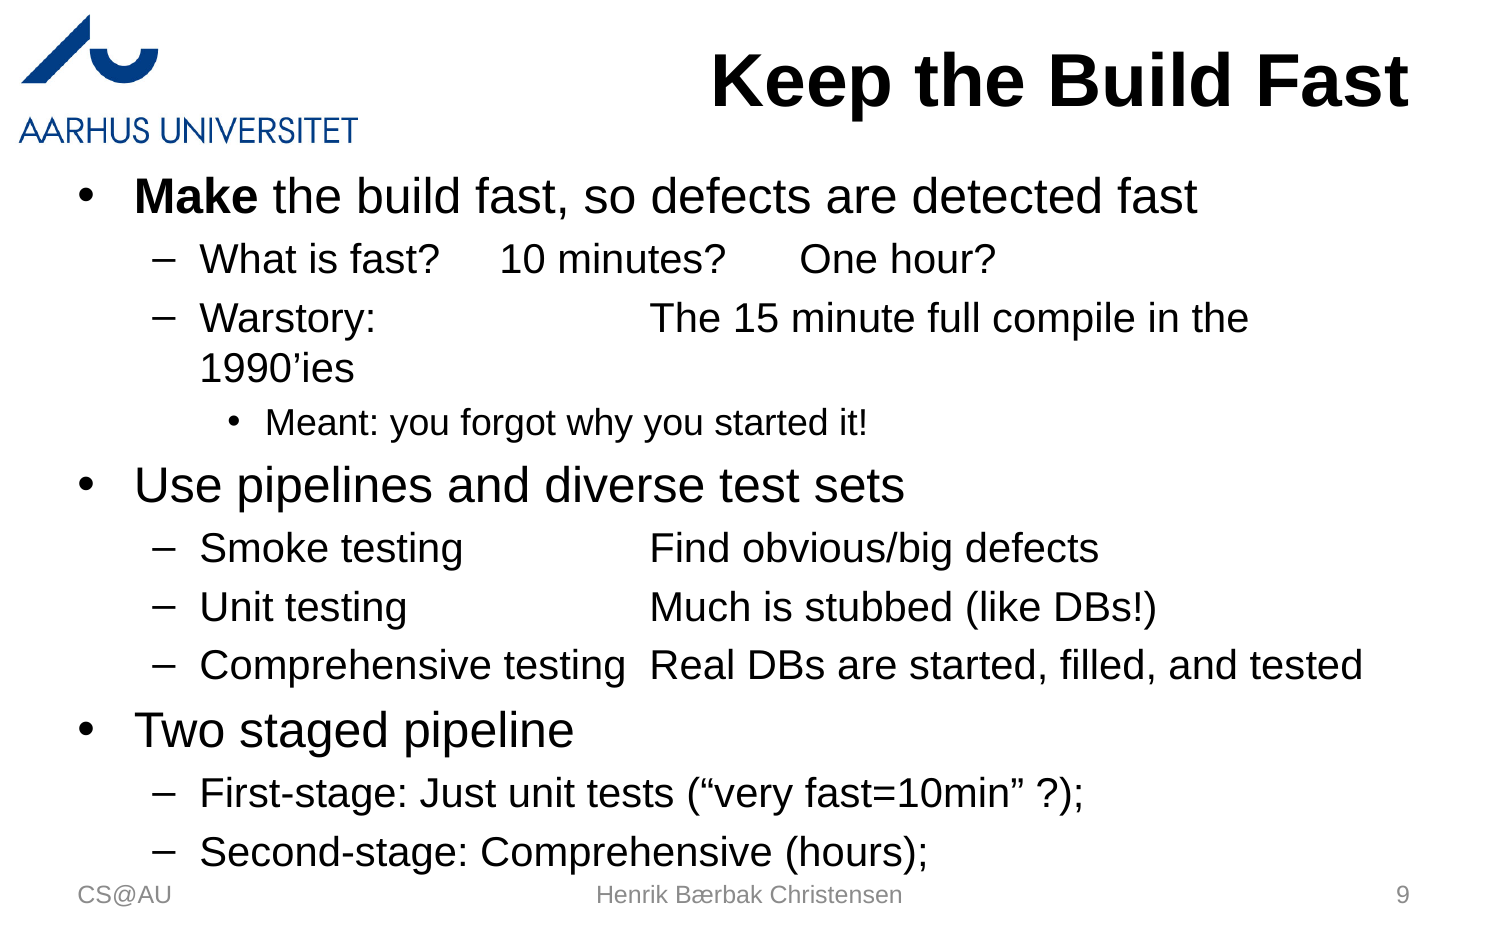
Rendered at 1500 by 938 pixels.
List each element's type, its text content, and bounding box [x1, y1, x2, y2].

title Keep the Build Fast [75, 27, 1425, 125]
picture [14, 9, 358, 146]
slide_number 9 [1074, 868, 1425, 919]
footer Henrik Bærbak Christensen [512, 868, 988, 919]
list Make the build fast, so defects are detected fast What is fast? 10 minutes? One hour? Warstory: The 15 minute full compile in the 1990’ies Meant: you forgot why you started it! Use pipelines and diverse test sets Smoke testing Find obvious/big defects Unit testing Much is stubbed (like DBs!) Comprehensive testing Real DBs are started, filled, and tested Two staged pipeline First-stage: Just unit tests (“very fast=10min” ?); Second-stage: Comprehensive (hours); [62, 156, 1425, 865]
slide_number CS@AU [62, 868, 413, 919]
